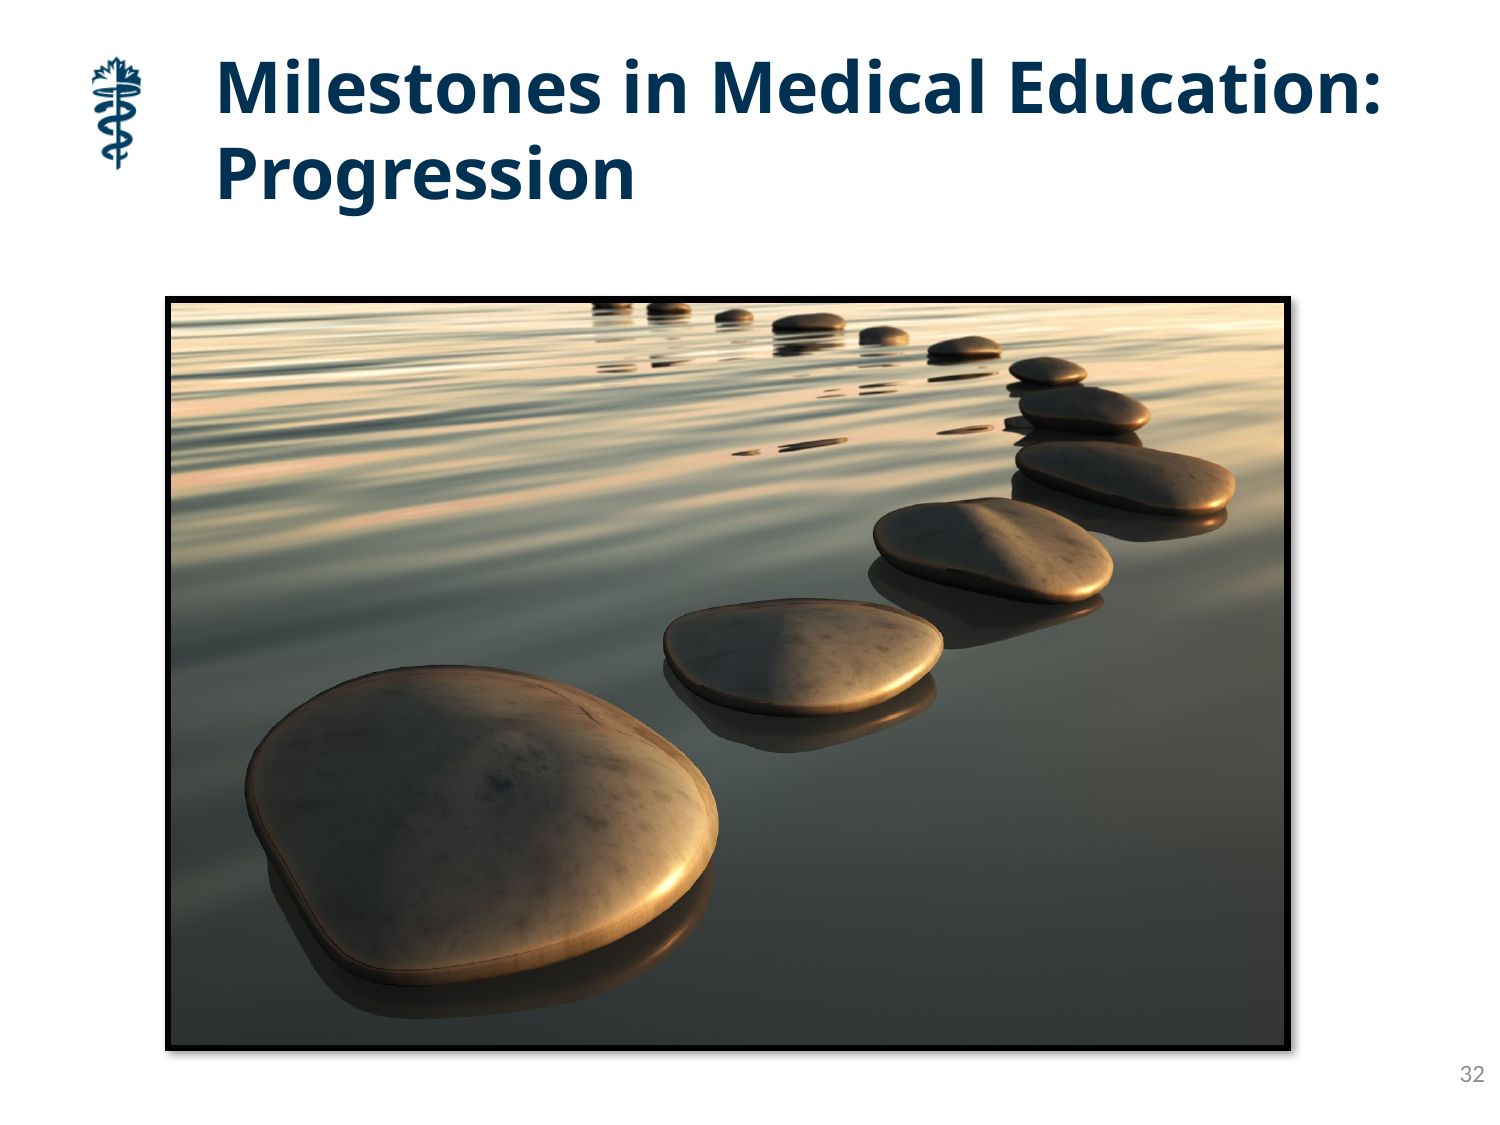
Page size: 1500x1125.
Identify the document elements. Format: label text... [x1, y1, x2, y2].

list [170, 302, 1285, 1046]
picture [59, 49, 174, 176]
slide_number 32 [1149, 1042, 1500, 1103]
title Milestones in Medical Education: Progression [199, 33, 1441, 222]
